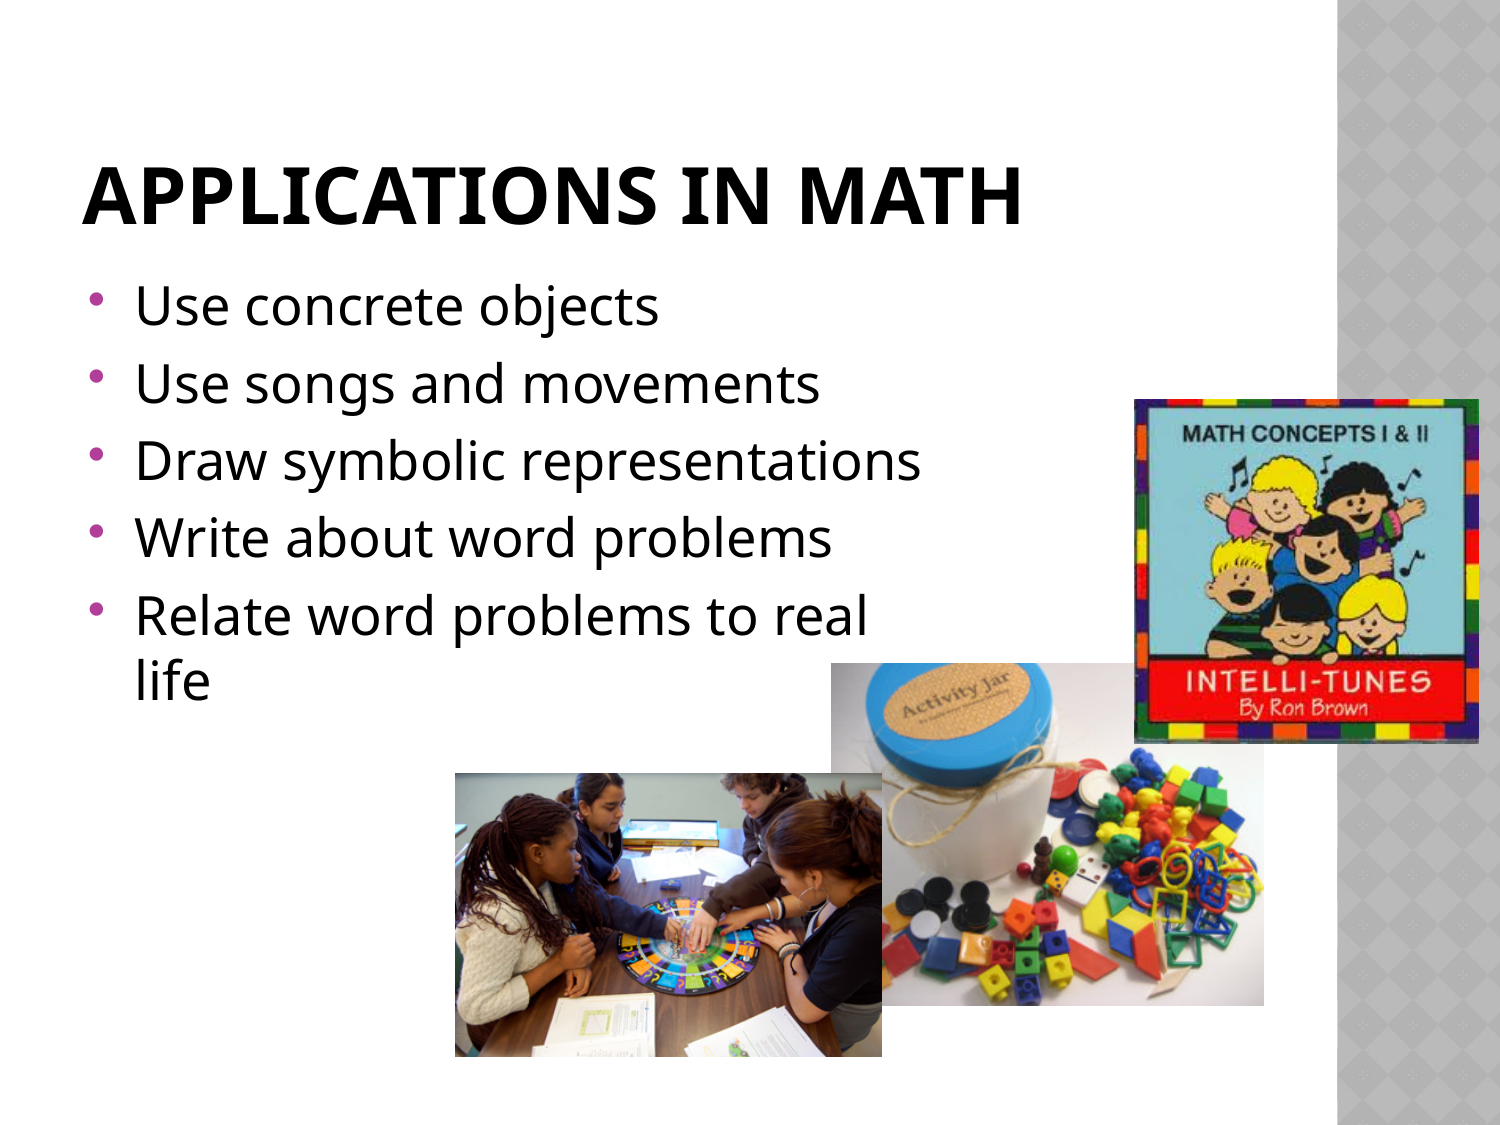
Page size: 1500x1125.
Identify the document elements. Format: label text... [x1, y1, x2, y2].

list Use concrete objects Use songs and movements Draw symbolic representations Write about word problems Relate word problems to real life [75, 264, 975, 1059]
picture [1133, 399, 1479, 745]
title Applications in math [75, 52, 1263, 240]
picture [455, 663, 1264, 1058]
